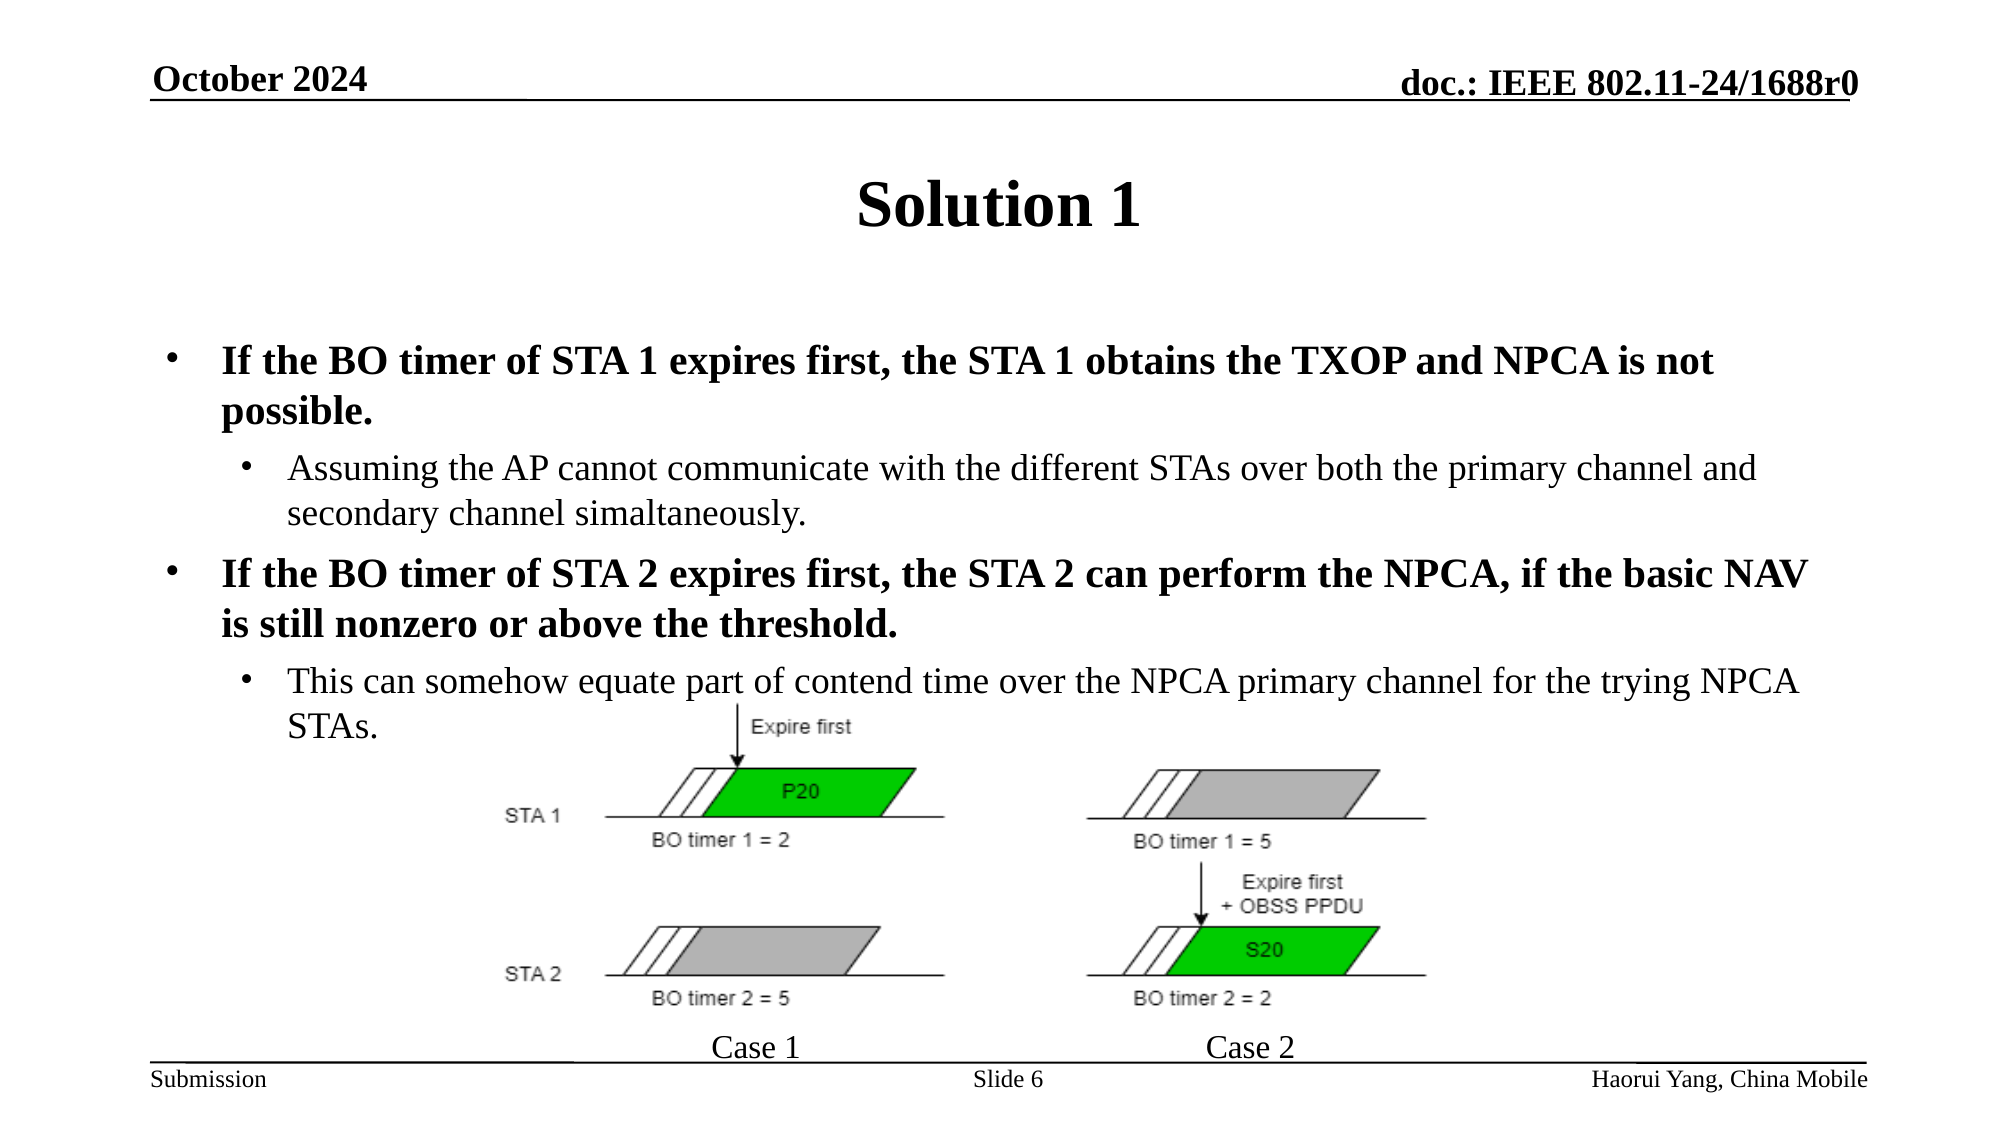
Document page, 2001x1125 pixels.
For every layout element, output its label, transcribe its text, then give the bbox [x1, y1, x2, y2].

list If the BO timer of STA 1 expires first, the STA 1 obtains the TXOP and NPCA is not possible. Assuming the AP cannot communicate with the different STAs over both the primary channel and secondary channel simaltaneously. If the BO timer of STA 2 expires first, the STA 2 can perform the NPCA, if the basic NAV is still nonzero or above the threshold. This can somehow equate part of contend time over the NPCA primary channel for the trying NPCA STAs. [149, 324, 1850, 1023]
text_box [480, 692, 1429, 1074]
title Solution 1 [149, 112, 1850, 288]
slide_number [152, 54, 563, 100]
footer Haorui Yang, China Mobile [1171, 1061, 1869, 1093]
slide_number Slide [950, 1082, 1067, 1123]
